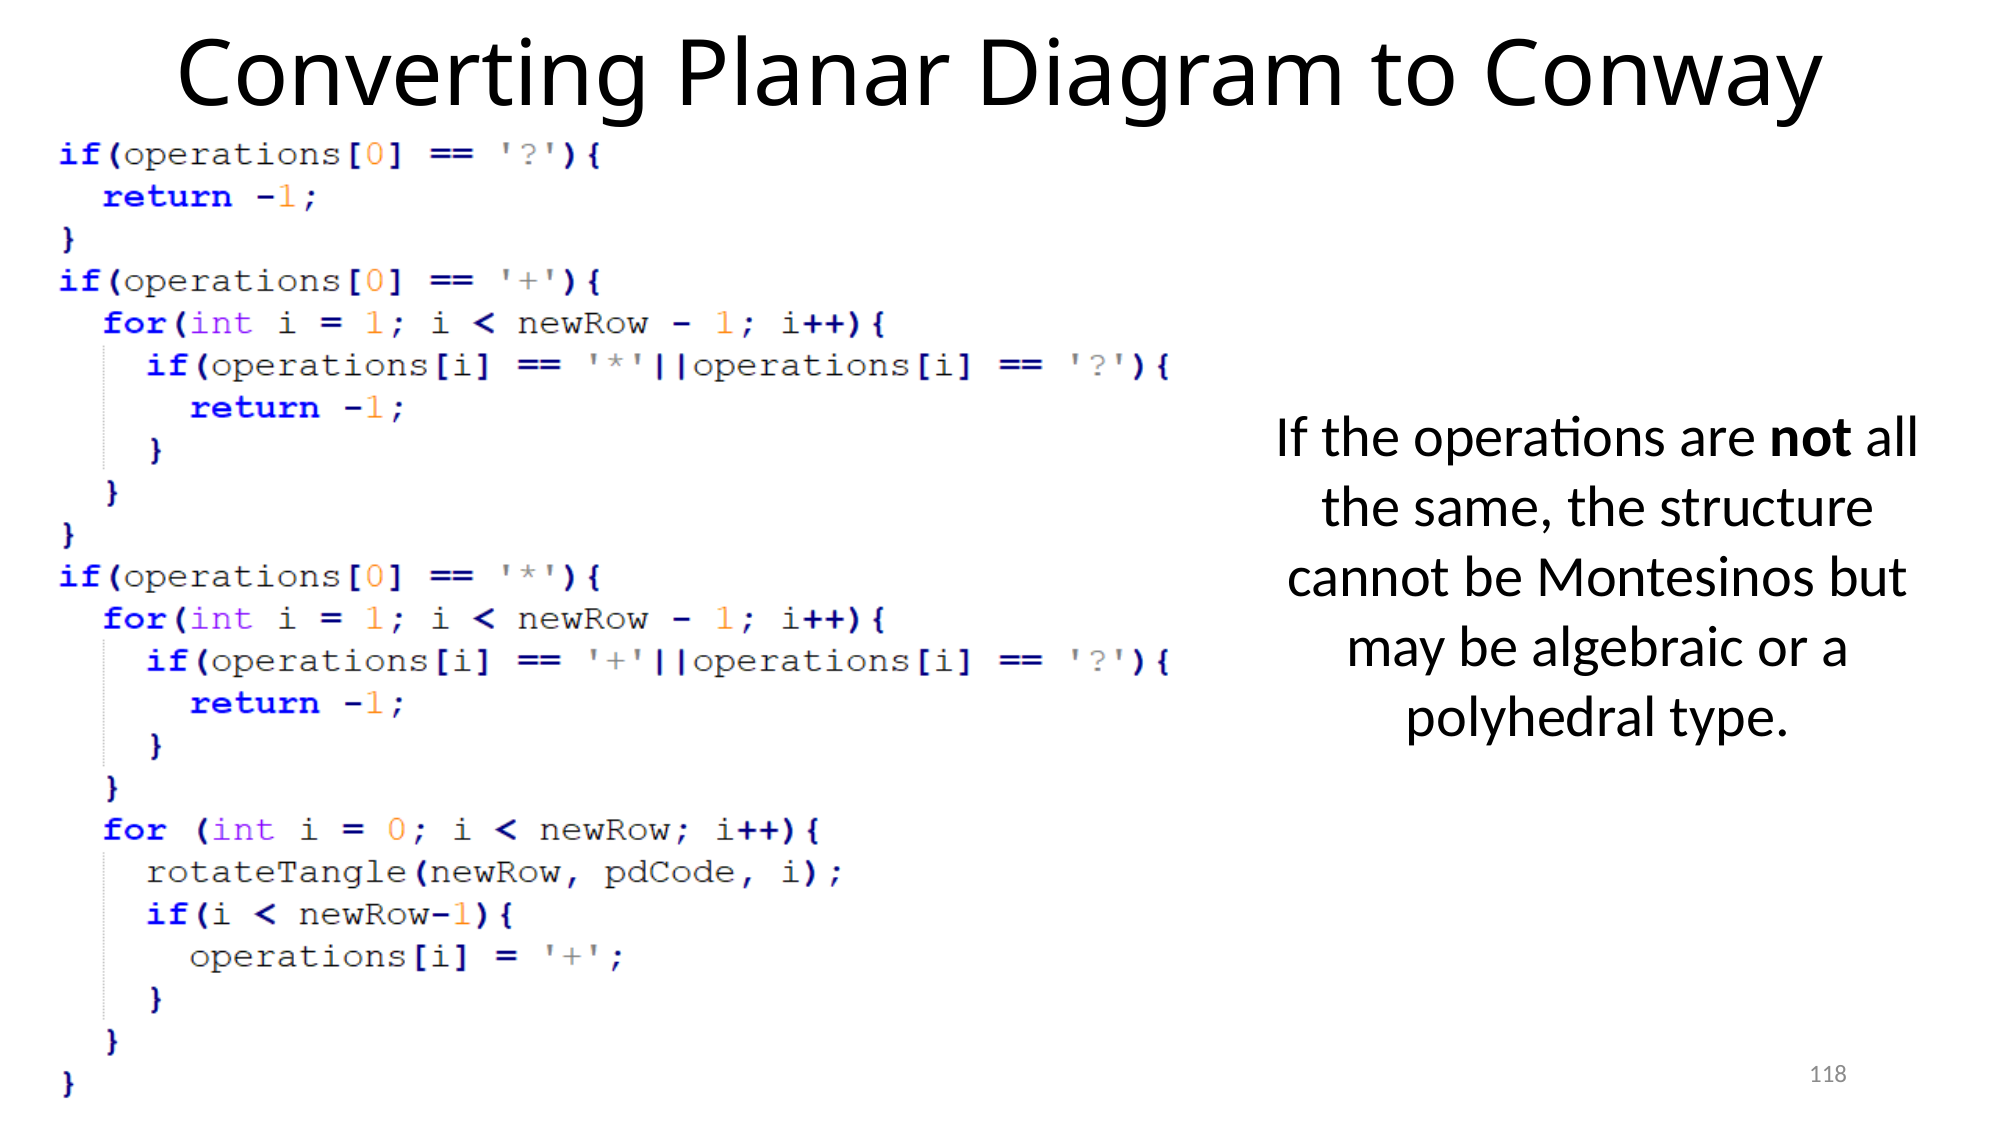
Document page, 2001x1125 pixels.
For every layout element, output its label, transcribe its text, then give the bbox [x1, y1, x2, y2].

slide_number 118 [1412, 1042, 1863, 1103]
picture [49, 127, 1182, 1110]
text_box If the operations are not all the same, the structure cannot be Montesinos but may be algebraic or a polyhedral type. [1252, 390, 1944, 756]
title Converting Planar Diagram to Conway [17, 15, 1983, 137]
